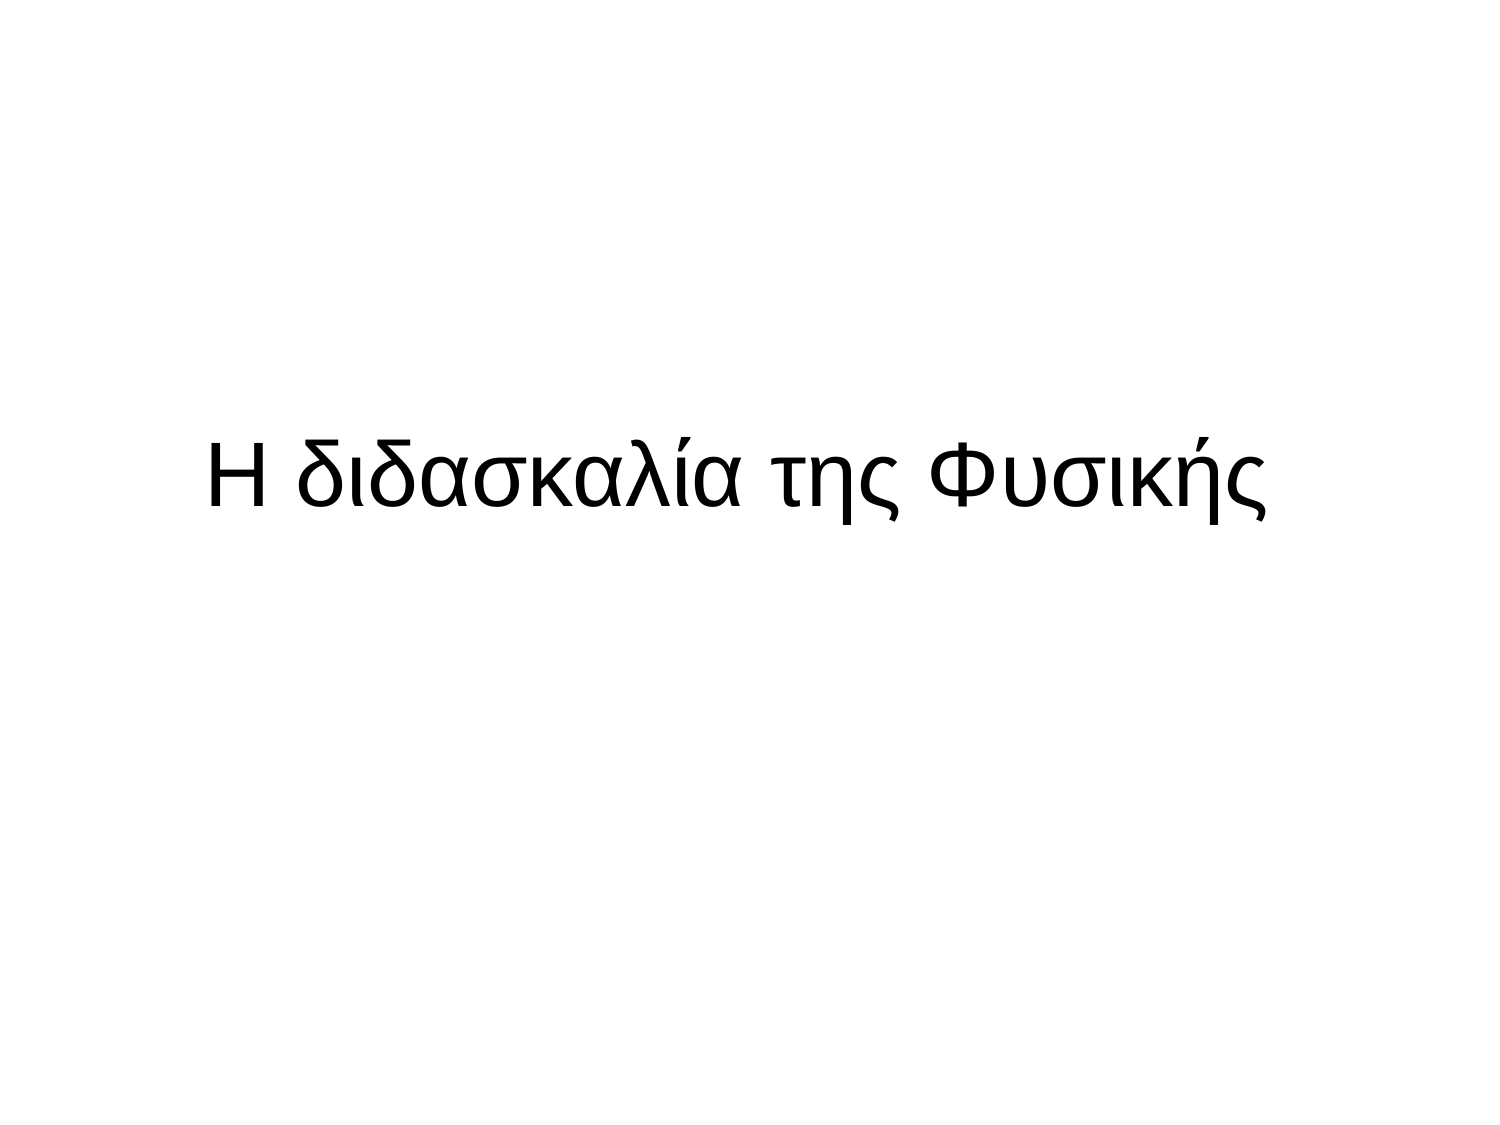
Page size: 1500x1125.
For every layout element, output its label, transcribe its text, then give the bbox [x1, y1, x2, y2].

title Η διδασκαλία της Φυσικής [112, 349, 1388, 591]
